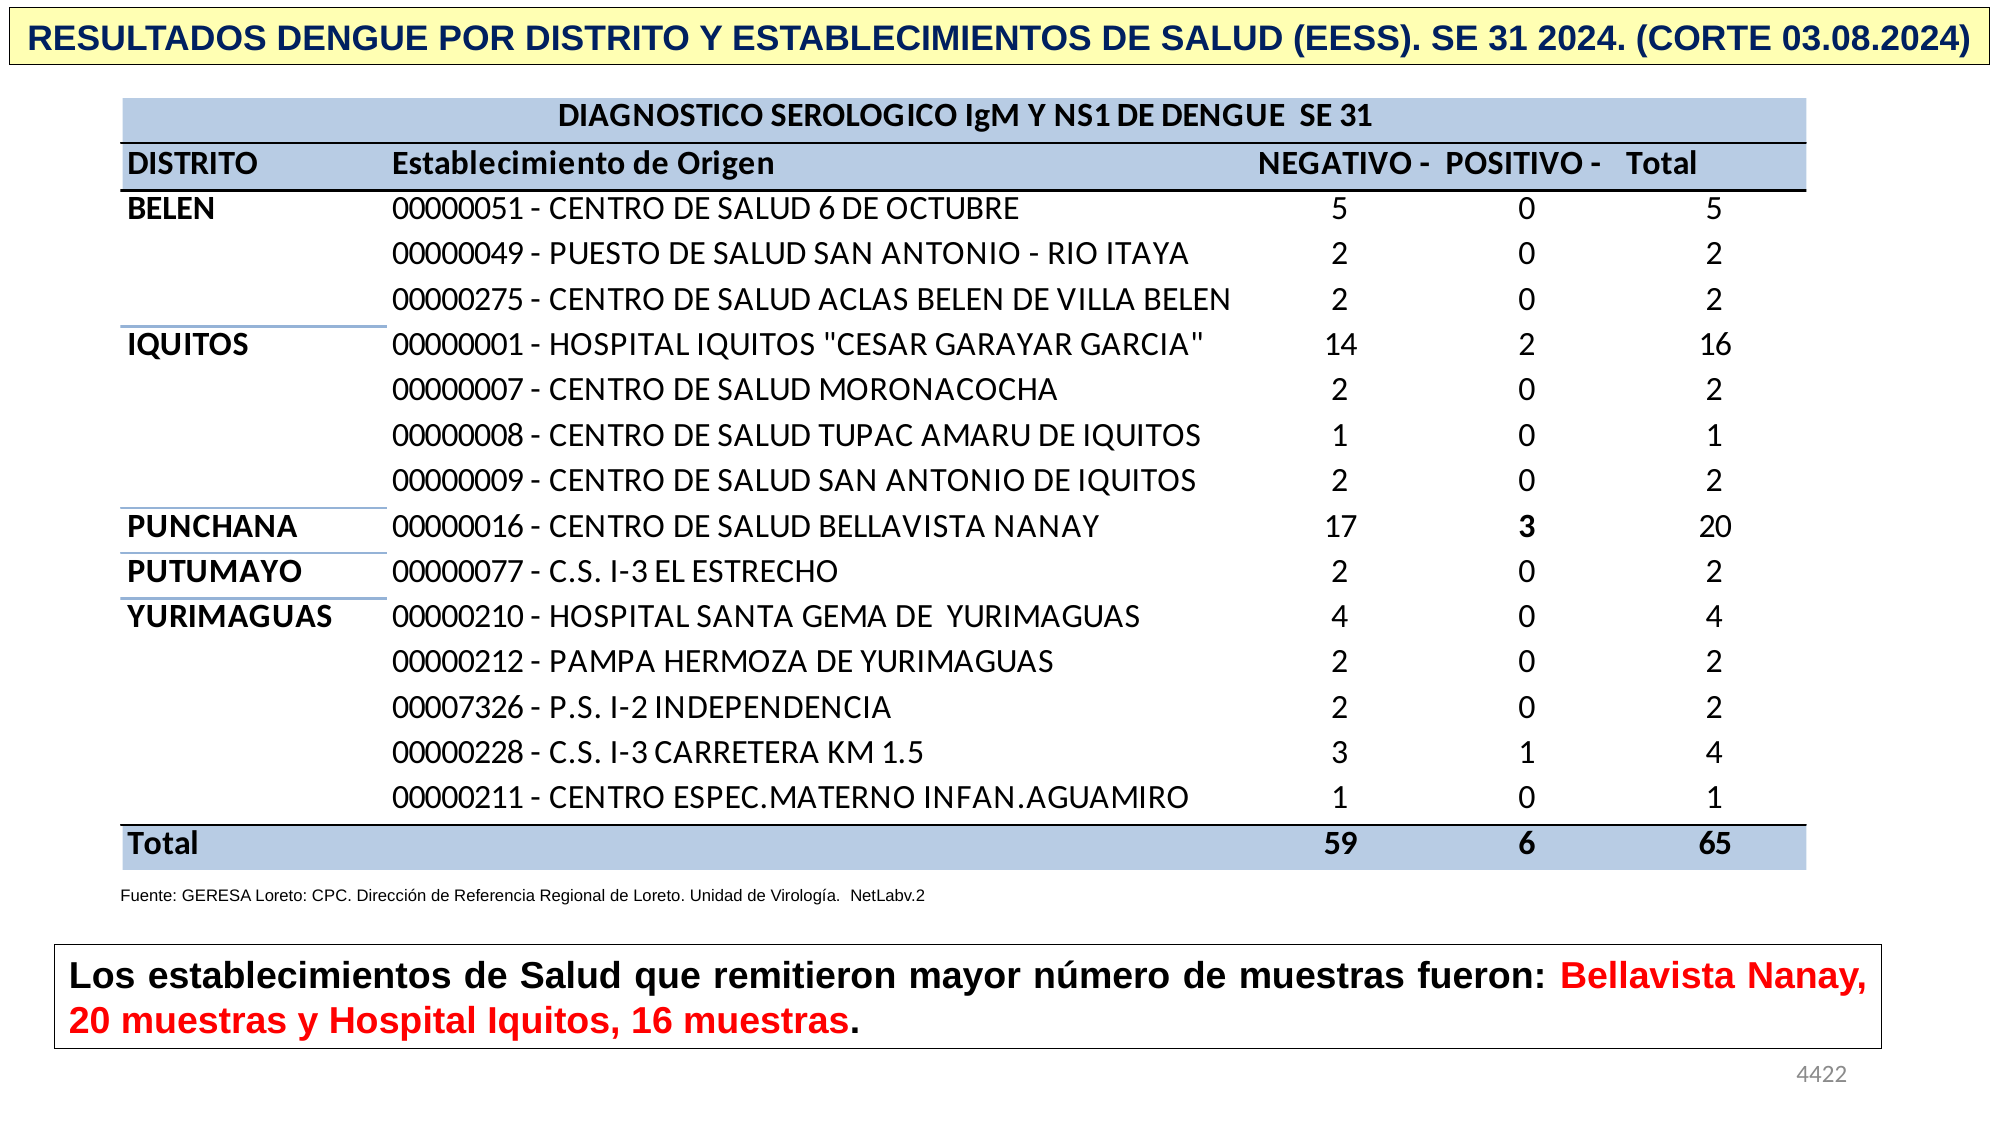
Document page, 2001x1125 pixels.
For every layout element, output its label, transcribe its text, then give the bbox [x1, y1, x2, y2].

text_box Fuente: GERESA Loreto: CPC. Dirección de Referencia Regional de Loreto. Unidad de Virología. NetLabv.2 [105, 877, 1000, 913]
picture [120, 96, 1809, 872]
text_box Los establecimientos de Salud que remitieron mayor número de muestras fueron: Bellavista Nanay, 20 muestras y Hospital Iquitos, 16 muestras. [54, 944, 1882, 1049]
text_box RESULTADOS DENGUE POR DISTRITO Y ESTABLECIMIENTOS DE SALUD (EESS). SE 31 2024. (CORTE 03.08.2024) [9, 7, 1990, 65]
slide_number 4422 [1412, 1042, 1863, 1103]
